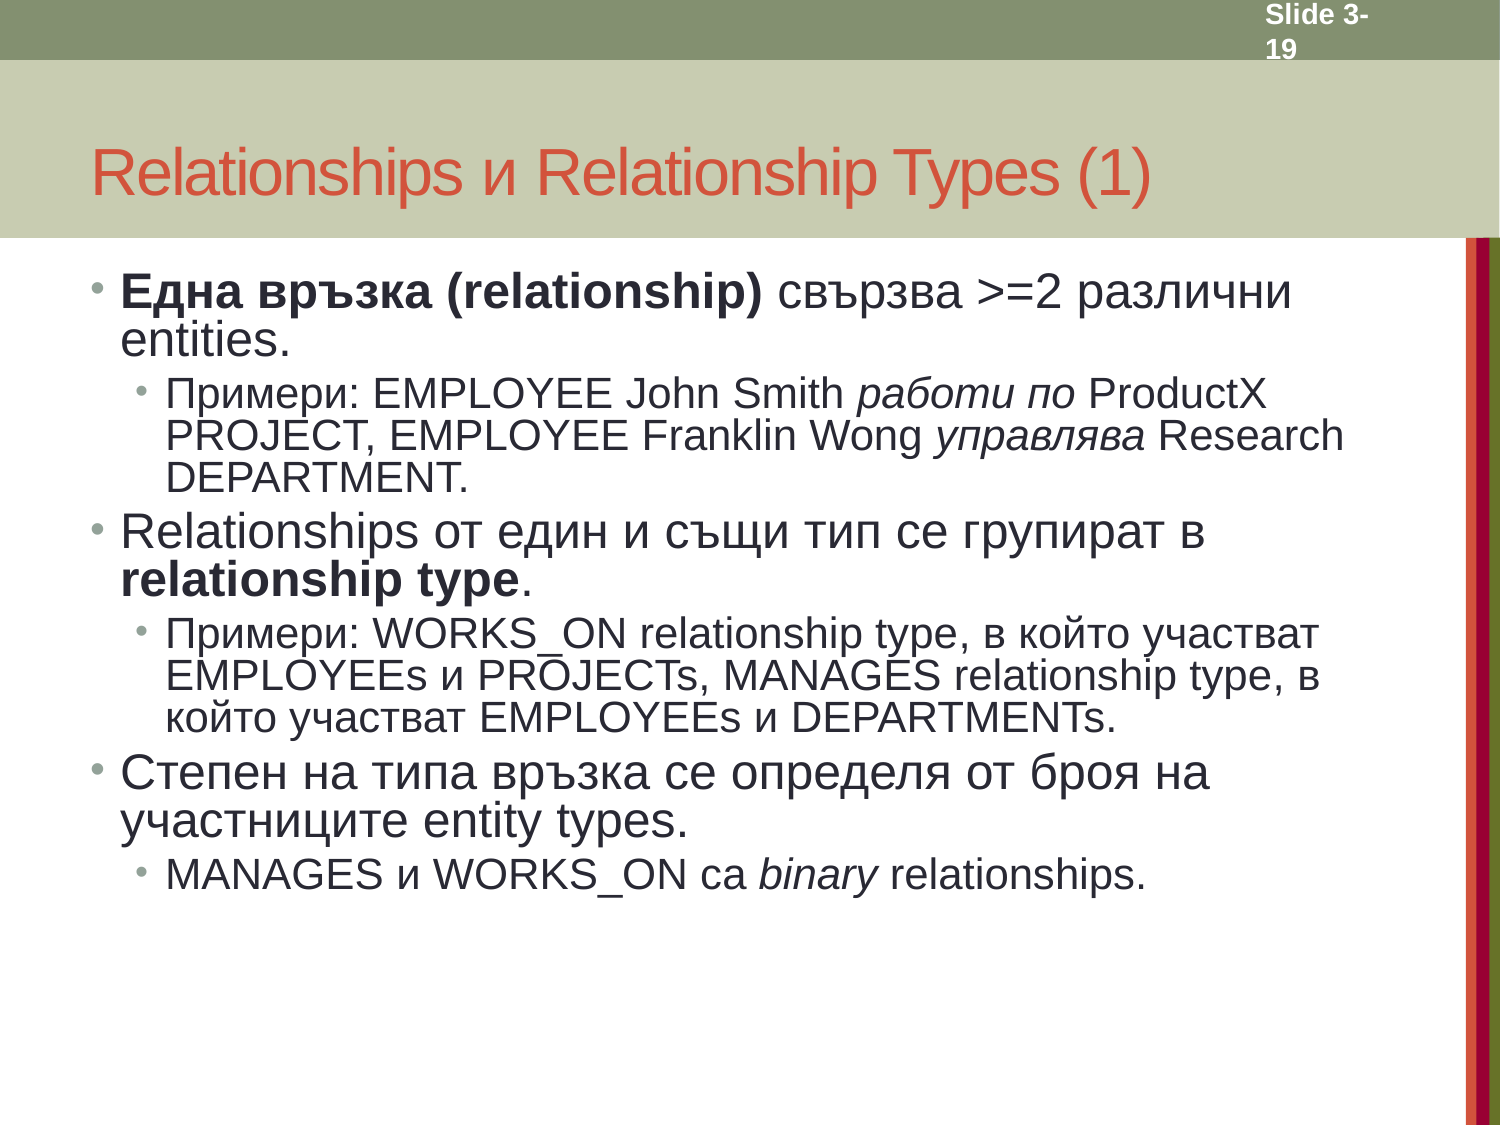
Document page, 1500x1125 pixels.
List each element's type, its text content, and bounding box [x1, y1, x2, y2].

title Relationships и Relationship Types (1) [75, 87, 1425, 250]
list Една връзка (relationship) свързва >=2 различни entities. Примери: EMPLOYEE John Smith работи по ProductX PROJECT, EMPLOYEE Franklin Wong управлява Research DEPARTMENT. Relationships от един и същи тип се групират в relationship type. Примери: WORKS_ON relationship type, в който участват EMPLOYEEs и PROJECTs, MANAGES relationship type, в който участват EMPLOYEEs и DEPARTMENTs. Степен на типа връзка се определя от броя на участниците entity types. MANAGES и WORKS_ON са binary relationships. [75, 262, 1425, 1063]
slide_number Slide 3- 19 [1250, 3, 1425, 57]
